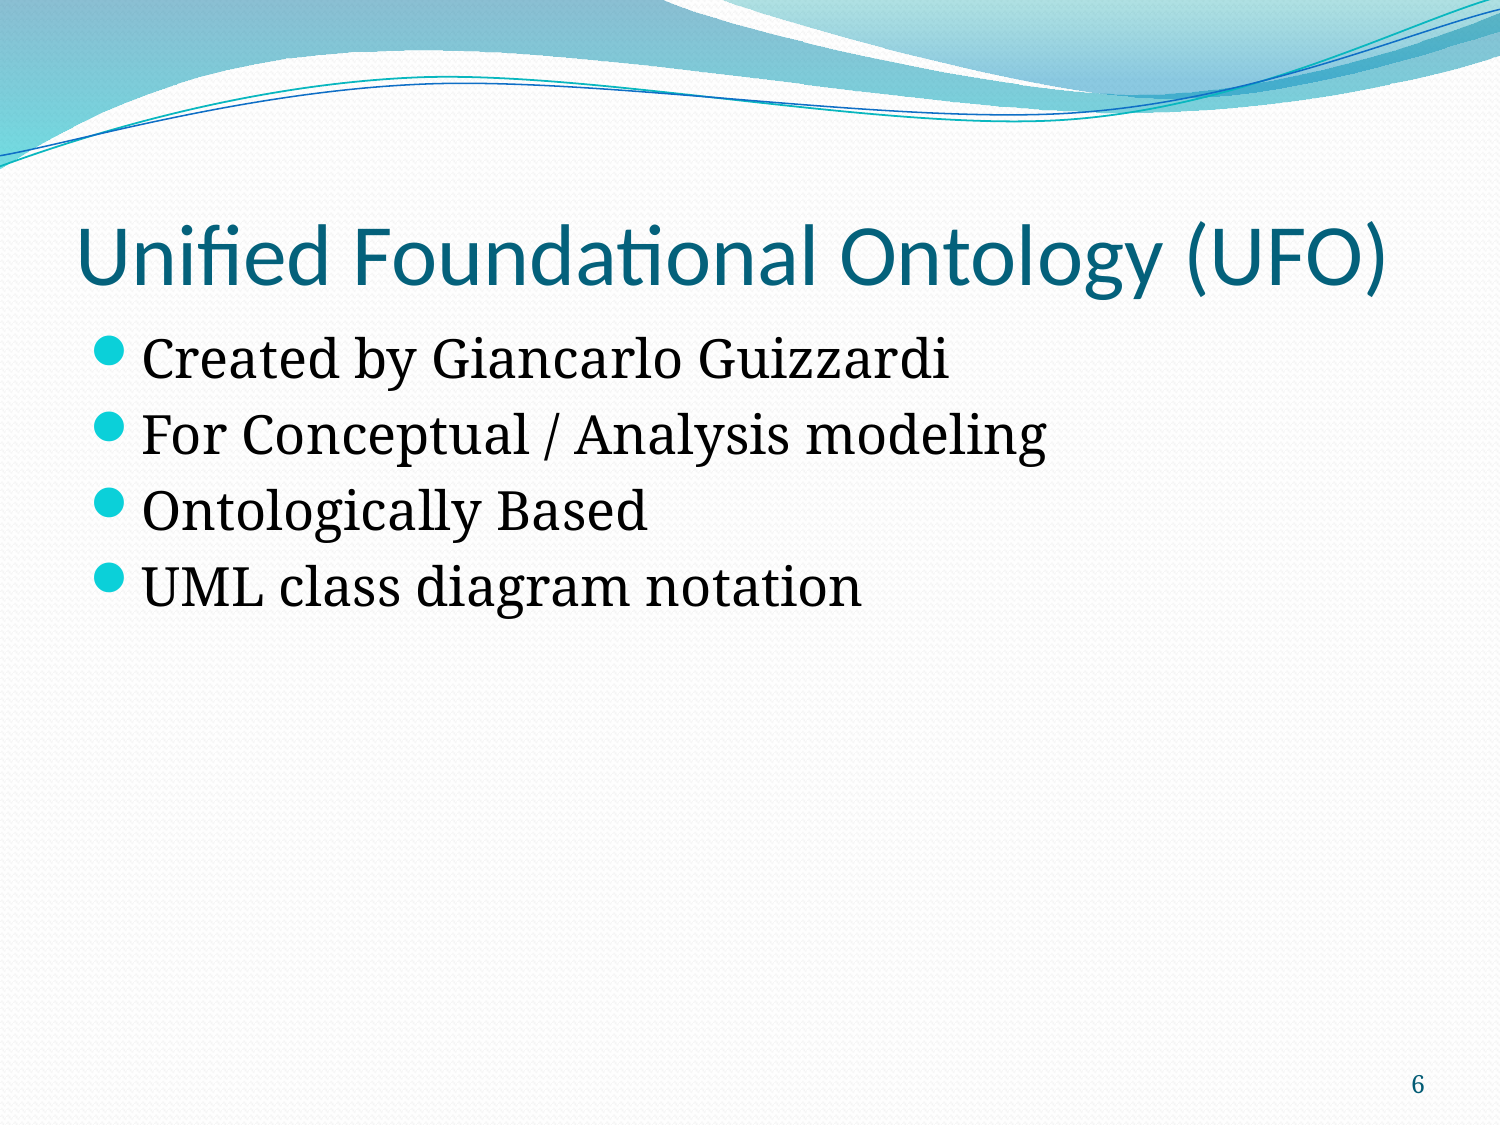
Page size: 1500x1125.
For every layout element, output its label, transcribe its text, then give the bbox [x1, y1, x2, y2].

title Unified Foundational Ontology (UFO) [75, 115, 1425, 303]
slide_number 6 [1299, 1042, 1425, 1103]
list Created by Giancarlo Guizzardi For Conceptual / Analysis modeling Ontologically Based UML class diagram notation [75, 317, 1425, 1038]
